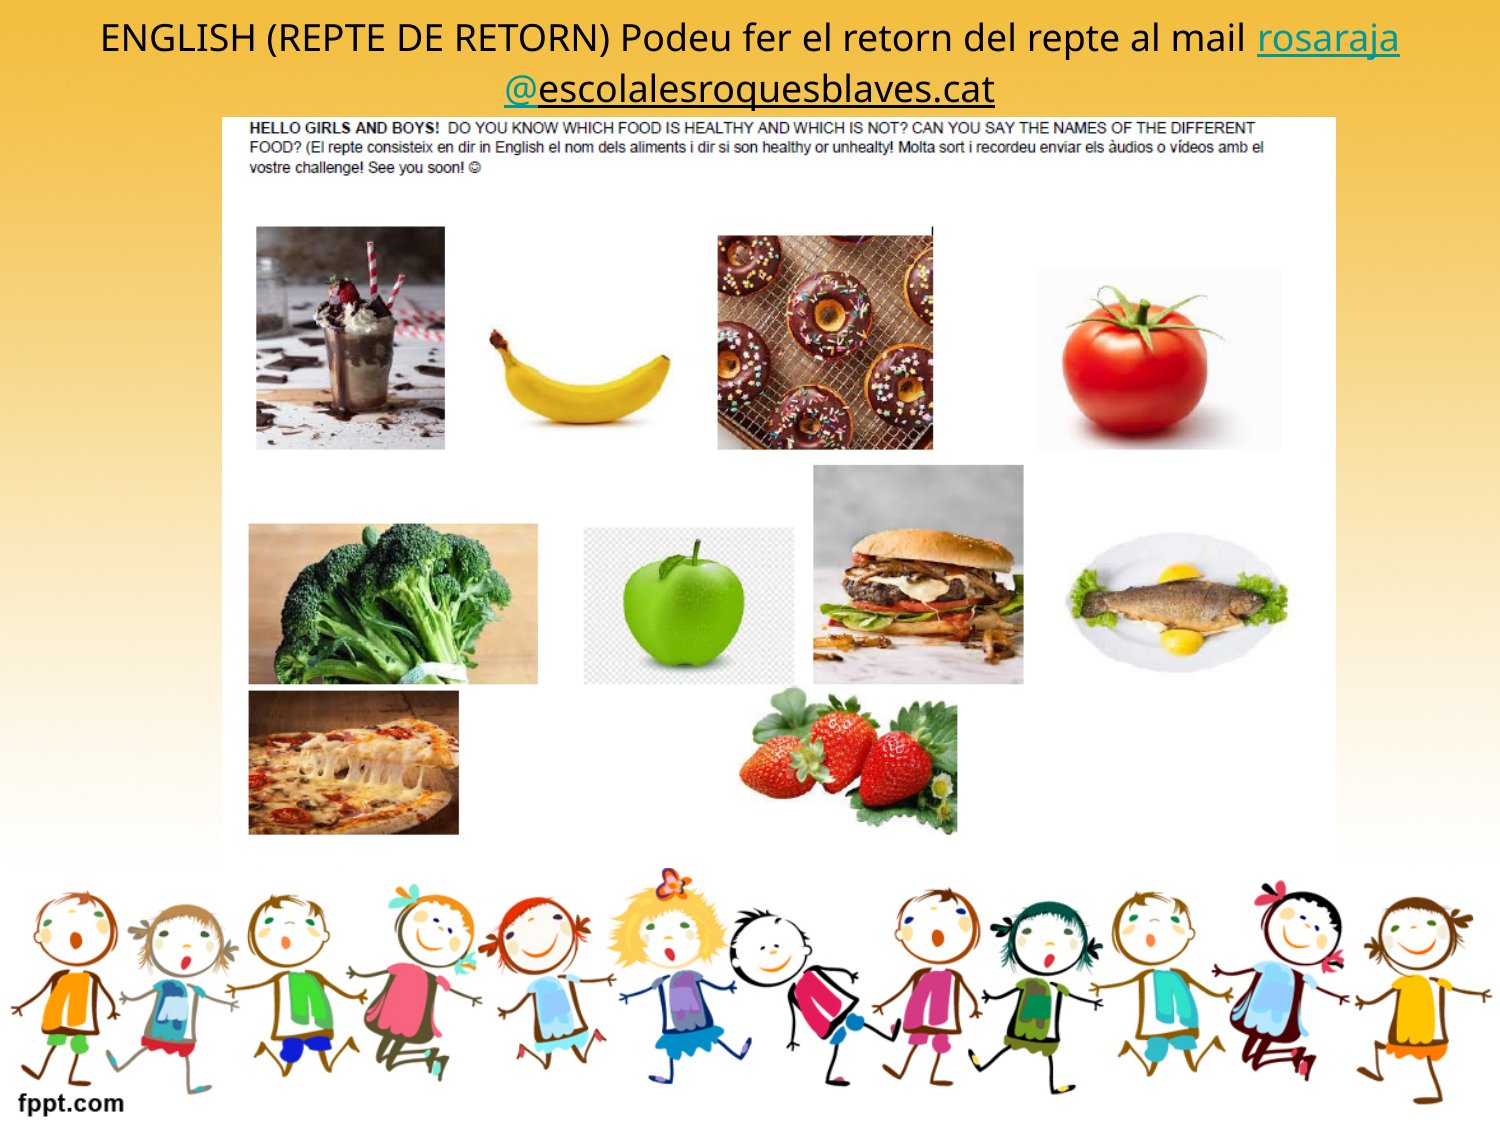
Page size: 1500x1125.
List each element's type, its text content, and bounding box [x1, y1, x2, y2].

title ENGLISH (REPTE DE RETORN) Podeu fer el retorn del repte al mail rosaraja@escolalesroquesblaves.cat [74, 44, 1426, 130]
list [222, 116, 1337, 868]
picture [0, 0, 1500, 1125]
